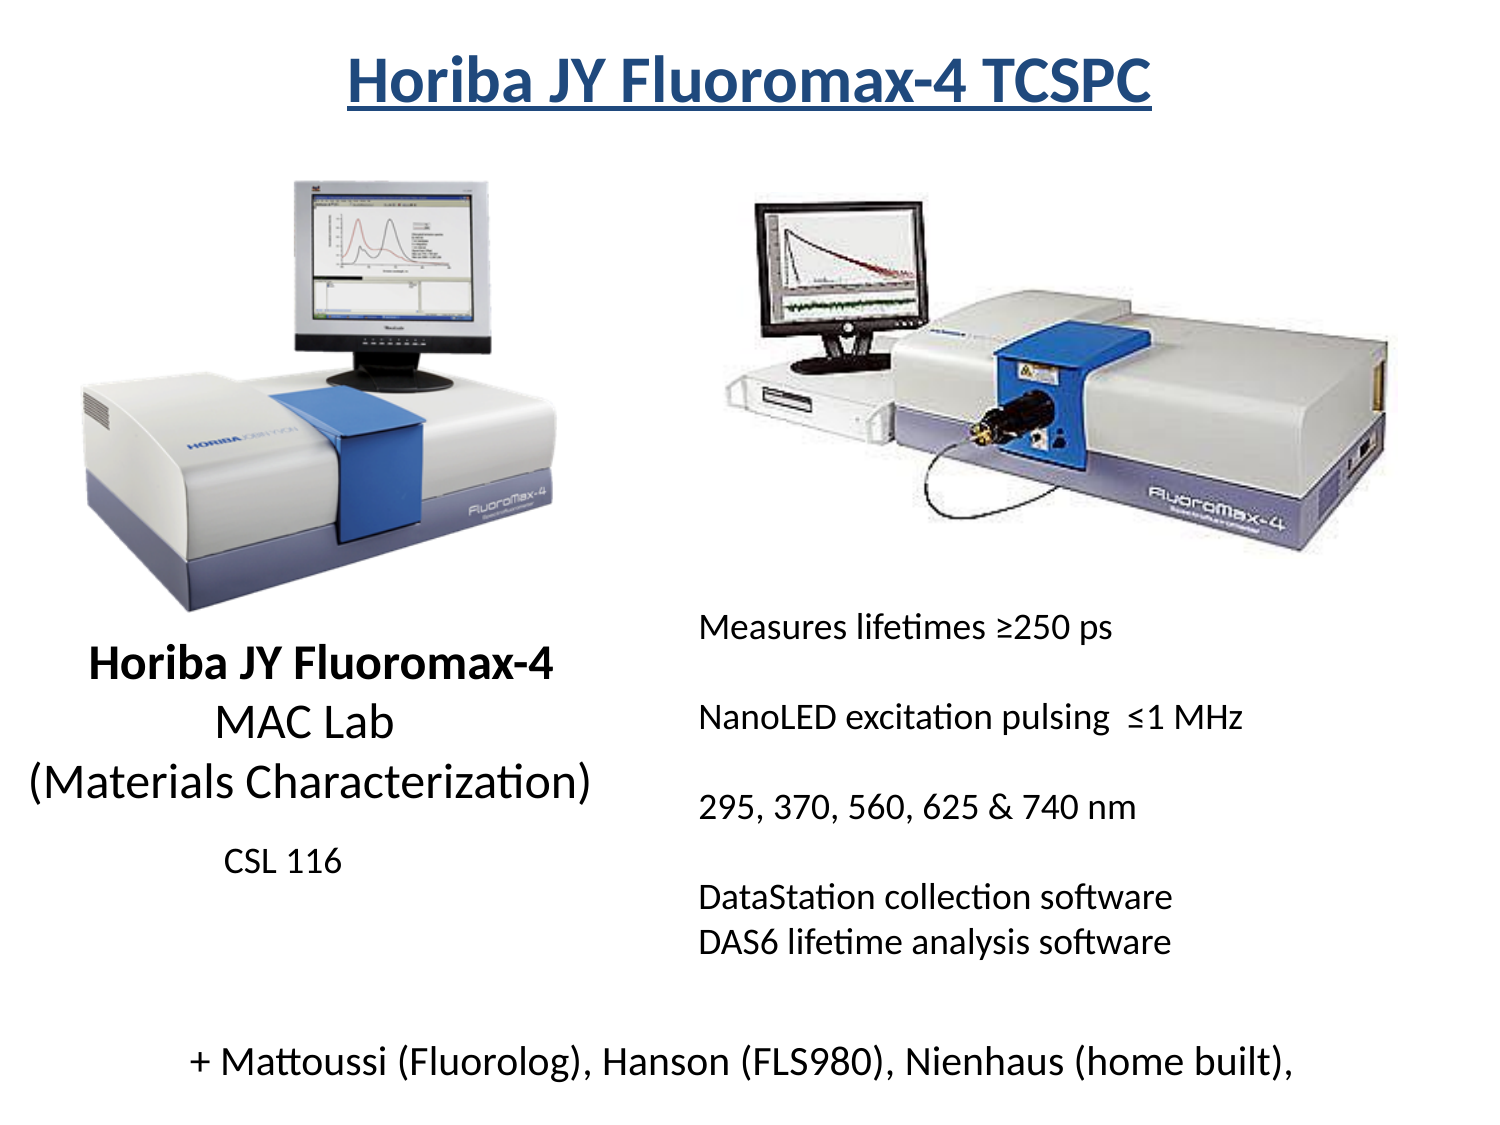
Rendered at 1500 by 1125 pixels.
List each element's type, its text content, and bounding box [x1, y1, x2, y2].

text_box + Mattoussi (Fluorolog), Hanson (FLS980), Nienhaus (home built), [100, 1026, 1395, 1092]
text_box MAC Lab (Materials Characterization) [1, 681, 608, 816]
text_box CSL 116 [209, 828, 358, 889]
text_box Horiba JY Fluoromax-4 TCSPC [74, 0, 1425, 151]
picture [53, 162, 582, 629]
text_box Measures lifetimes ≥250 ps NanoLED excitation pulsing ≤1 MHz 295, 370, 560, 625 & 740 nm DataStation collection software DAS6 lifetime analysis software [683, 594, 1434, 970]
picture [708, 191, 1398, 559]
text_box Horiba JY Fluoromax-4 [73, 637, 569, 681]
